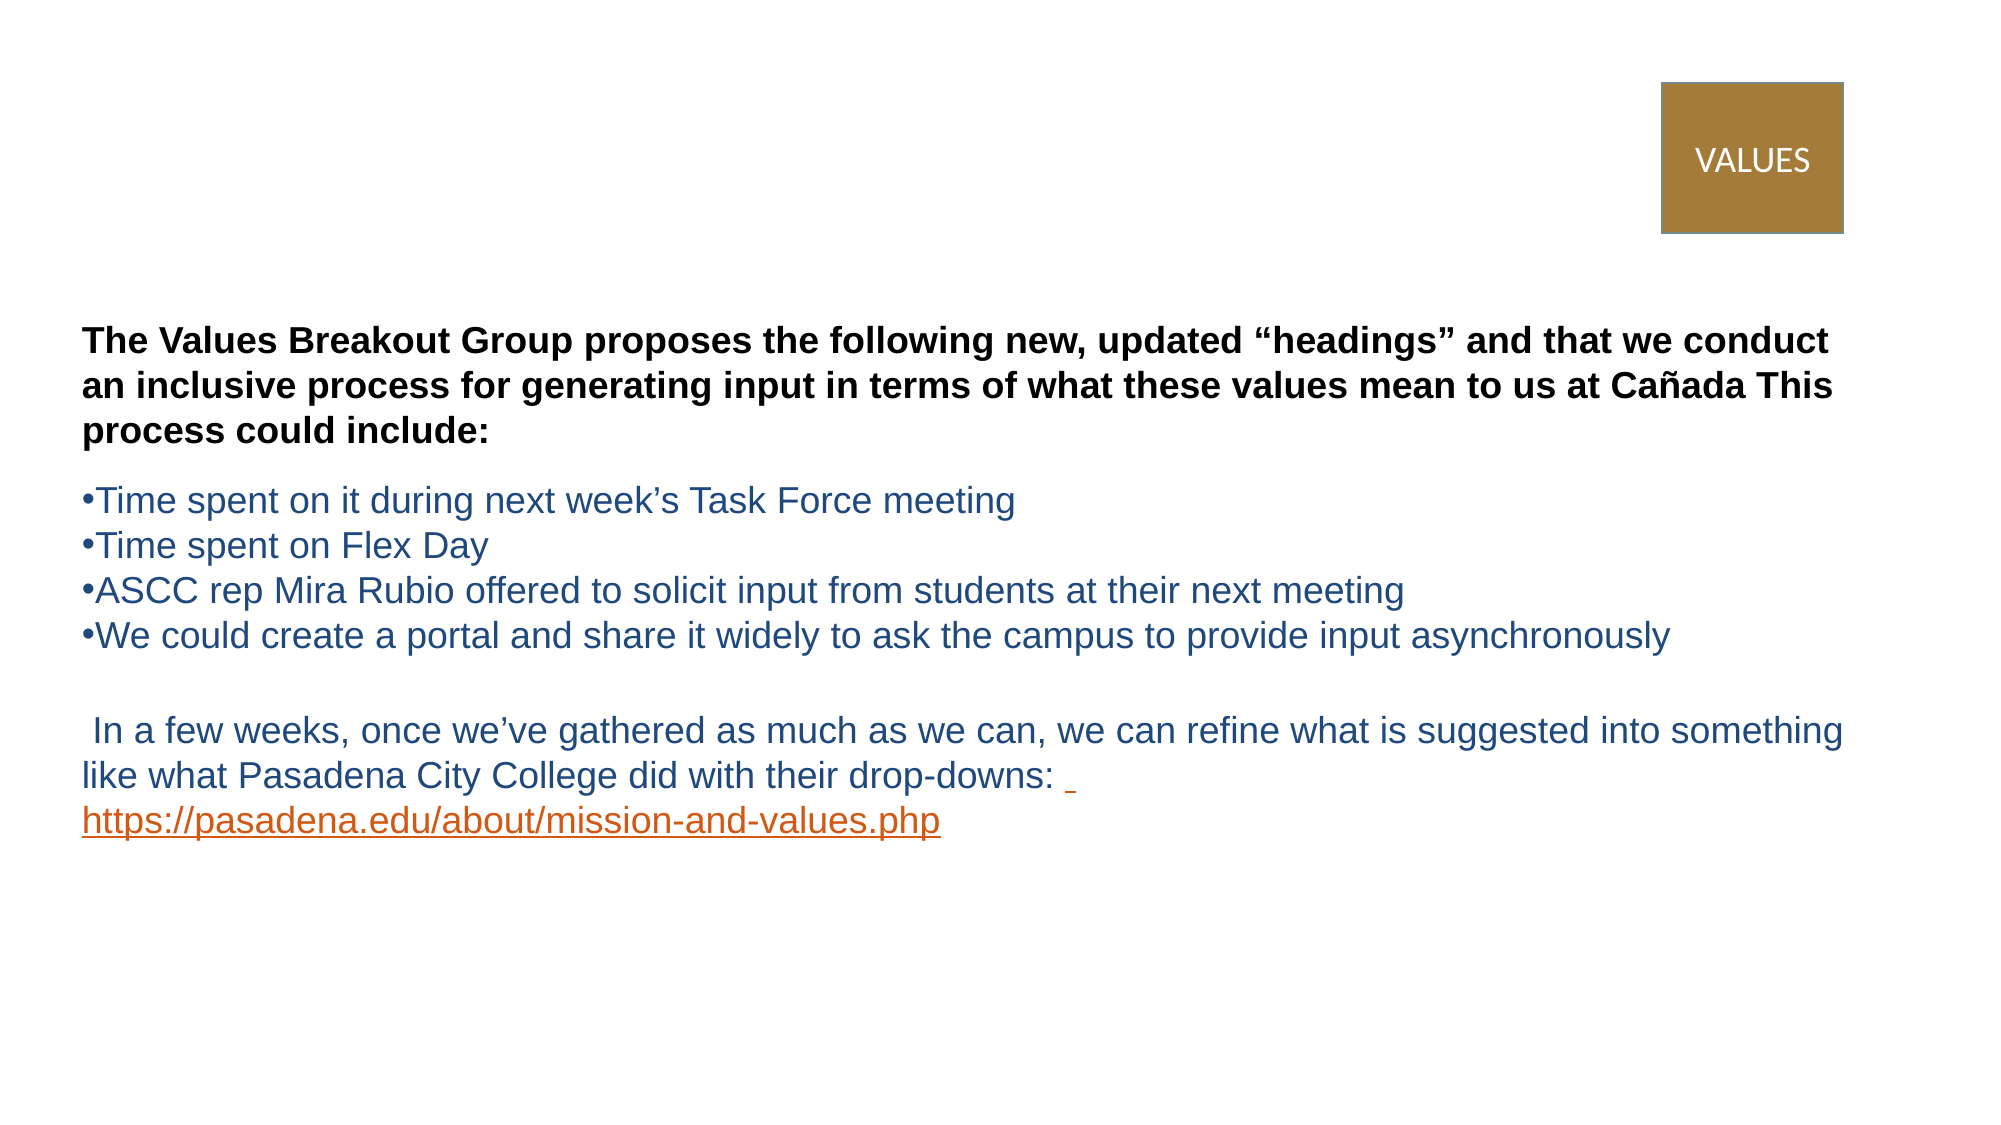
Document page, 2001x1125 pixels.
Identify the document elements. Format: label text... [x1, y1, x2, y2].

text_box VALUES [1661, 82, 1844, 234]
text_box The Values Breakout Group proposes the following new, updated “headings” and that we conduct an inclusive process for generating input in terms of what these values mean to us at Cañada This process could include: Time spent on it during next week’s Task Force meeting Time spent on Flex Day ASCC rep Mira Rubio offered to solicit input from students at their next meeting We could create a portal and share it widely to ask the campus to provide input asynchronously In a few weeks, once we’ve gathered as much as we can, we can refine what is suggested into something like what Pasadena City College did with their drop-downs: https://pasadena.edu/about/mission-and-values.php [67, 308, 1874, 964]
